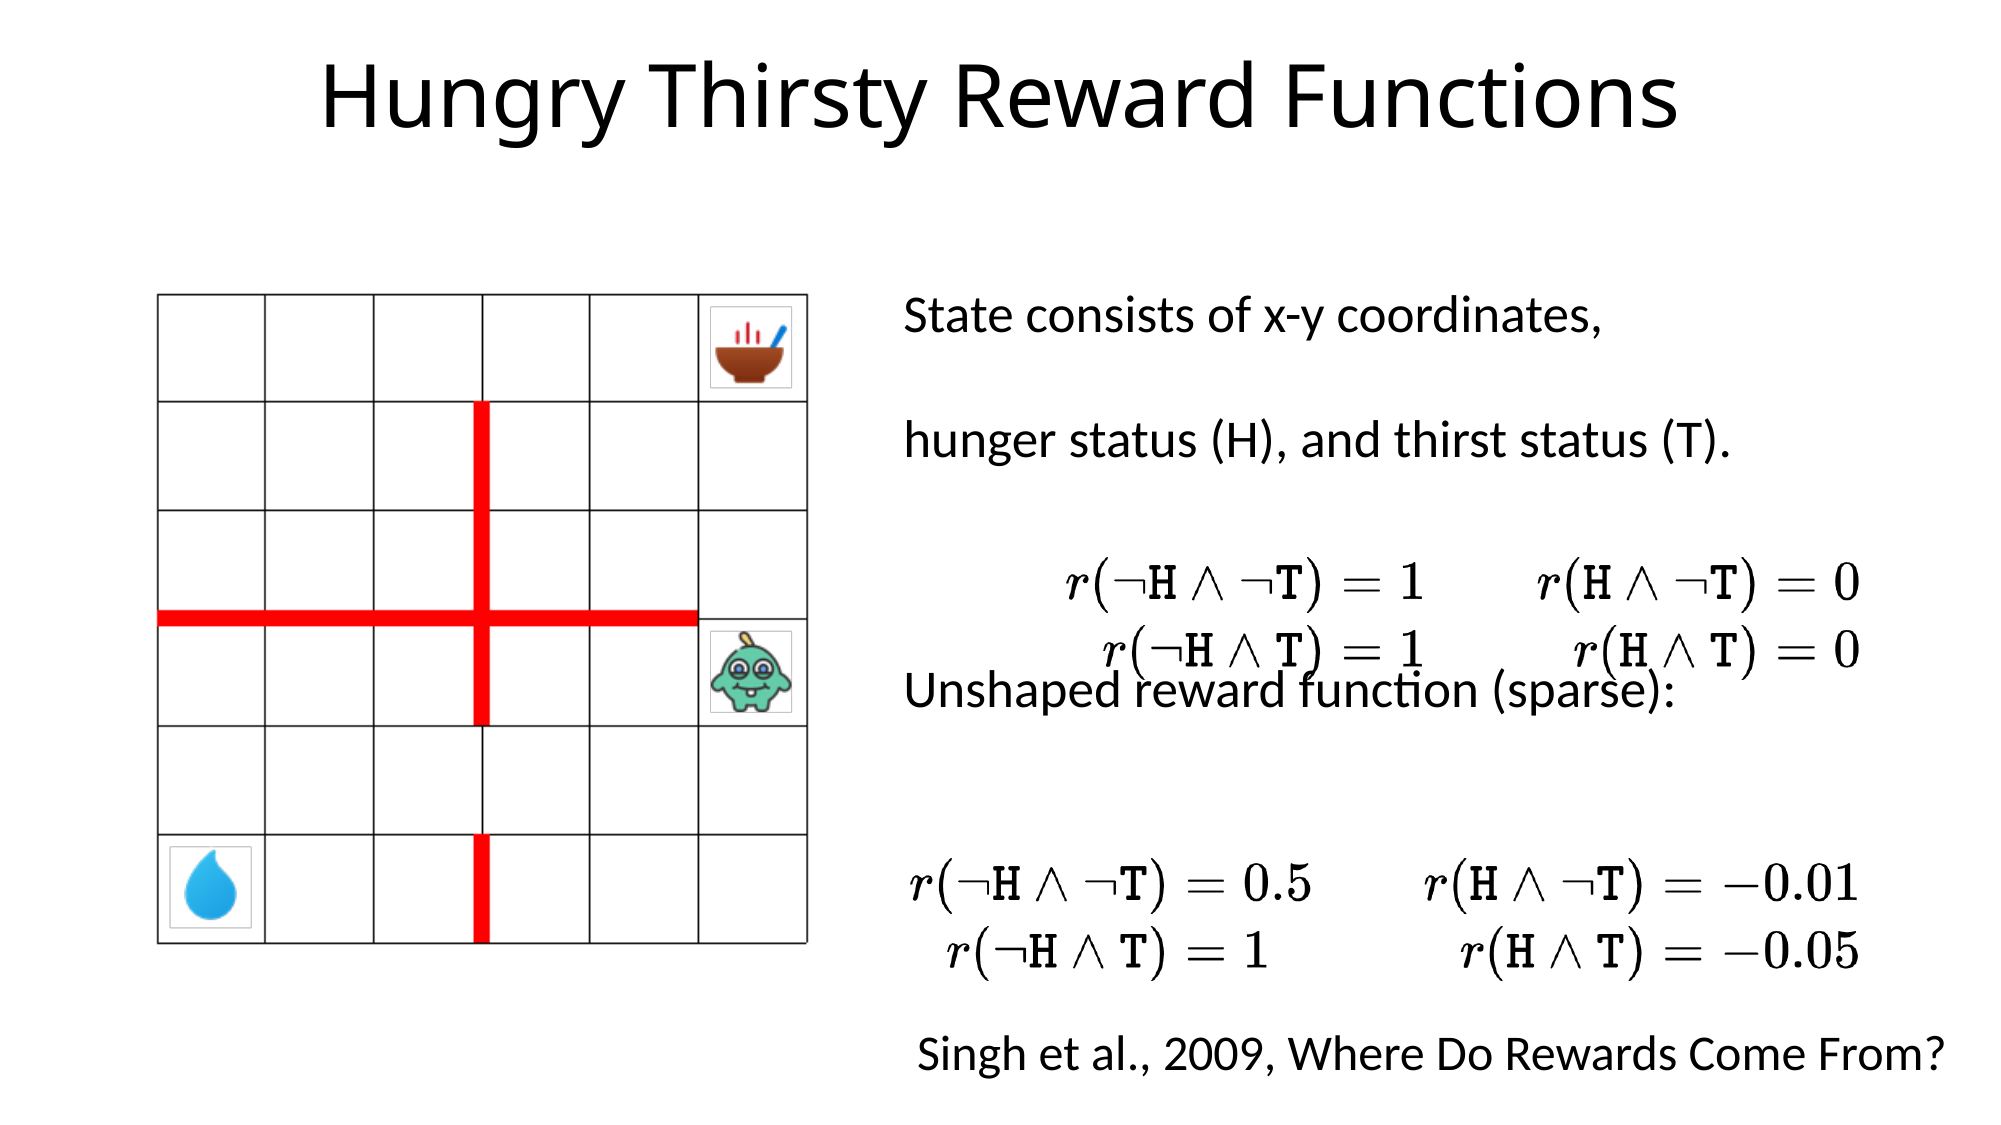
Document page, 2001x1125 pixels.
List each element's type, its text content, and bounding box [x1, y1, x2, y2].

text_box State consists of x-y coordinates, hunger status (H), and thirst status (T). Unshaped reward function (sparse): Unsafely shaped reward function: [883, 197, 1902, 1019]
picture [1062, 557, 1863, 680]
picture [906, 858, 1863, 981]
text_box Hungry Thirsty Reward Functions [0, 0, 2000, 198]
picture [137, 273, 826, 963]
text_box Singh et al., 2009, Where Do Rewards Come From? [855, 1019, 1963, 1113]
